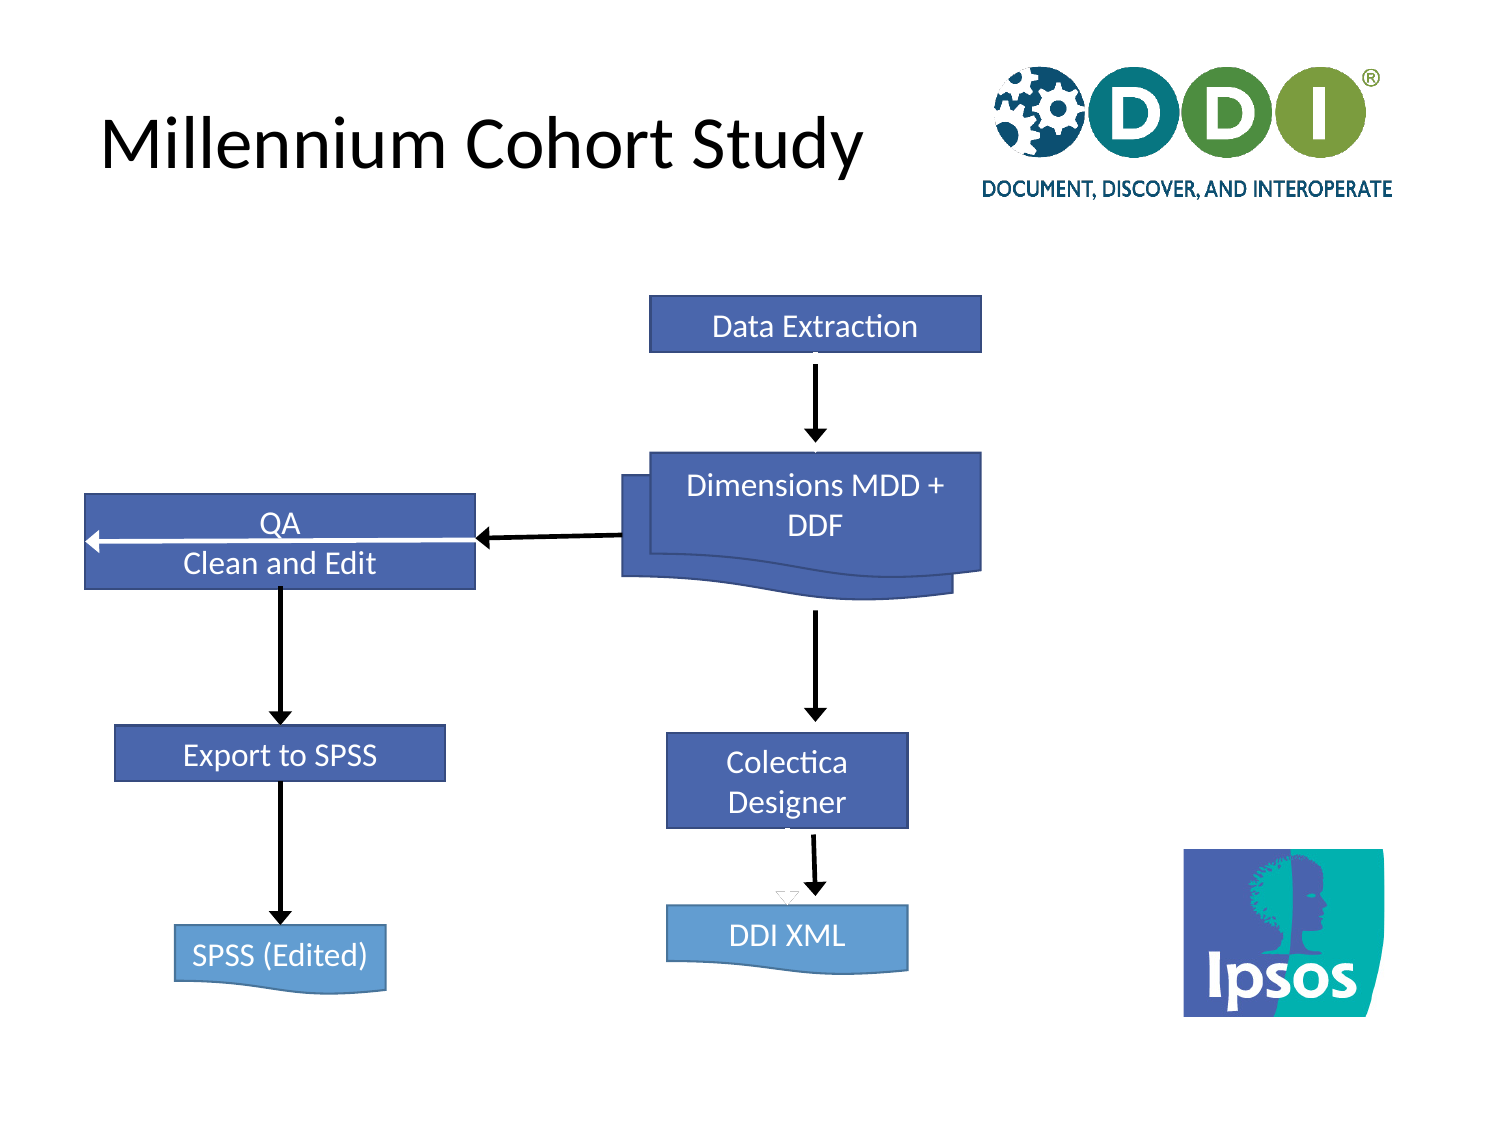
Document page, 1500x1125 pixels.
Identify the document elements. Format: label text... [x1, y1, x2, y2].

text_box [475, 535, 623, 539]
picture [974, 59, 1397, 200]
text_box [85, 288, 981, 1036]
text_box Millennium Cohort Study [85, 96, 928, 198]
picture [1183, 849, 1385, 1017]
